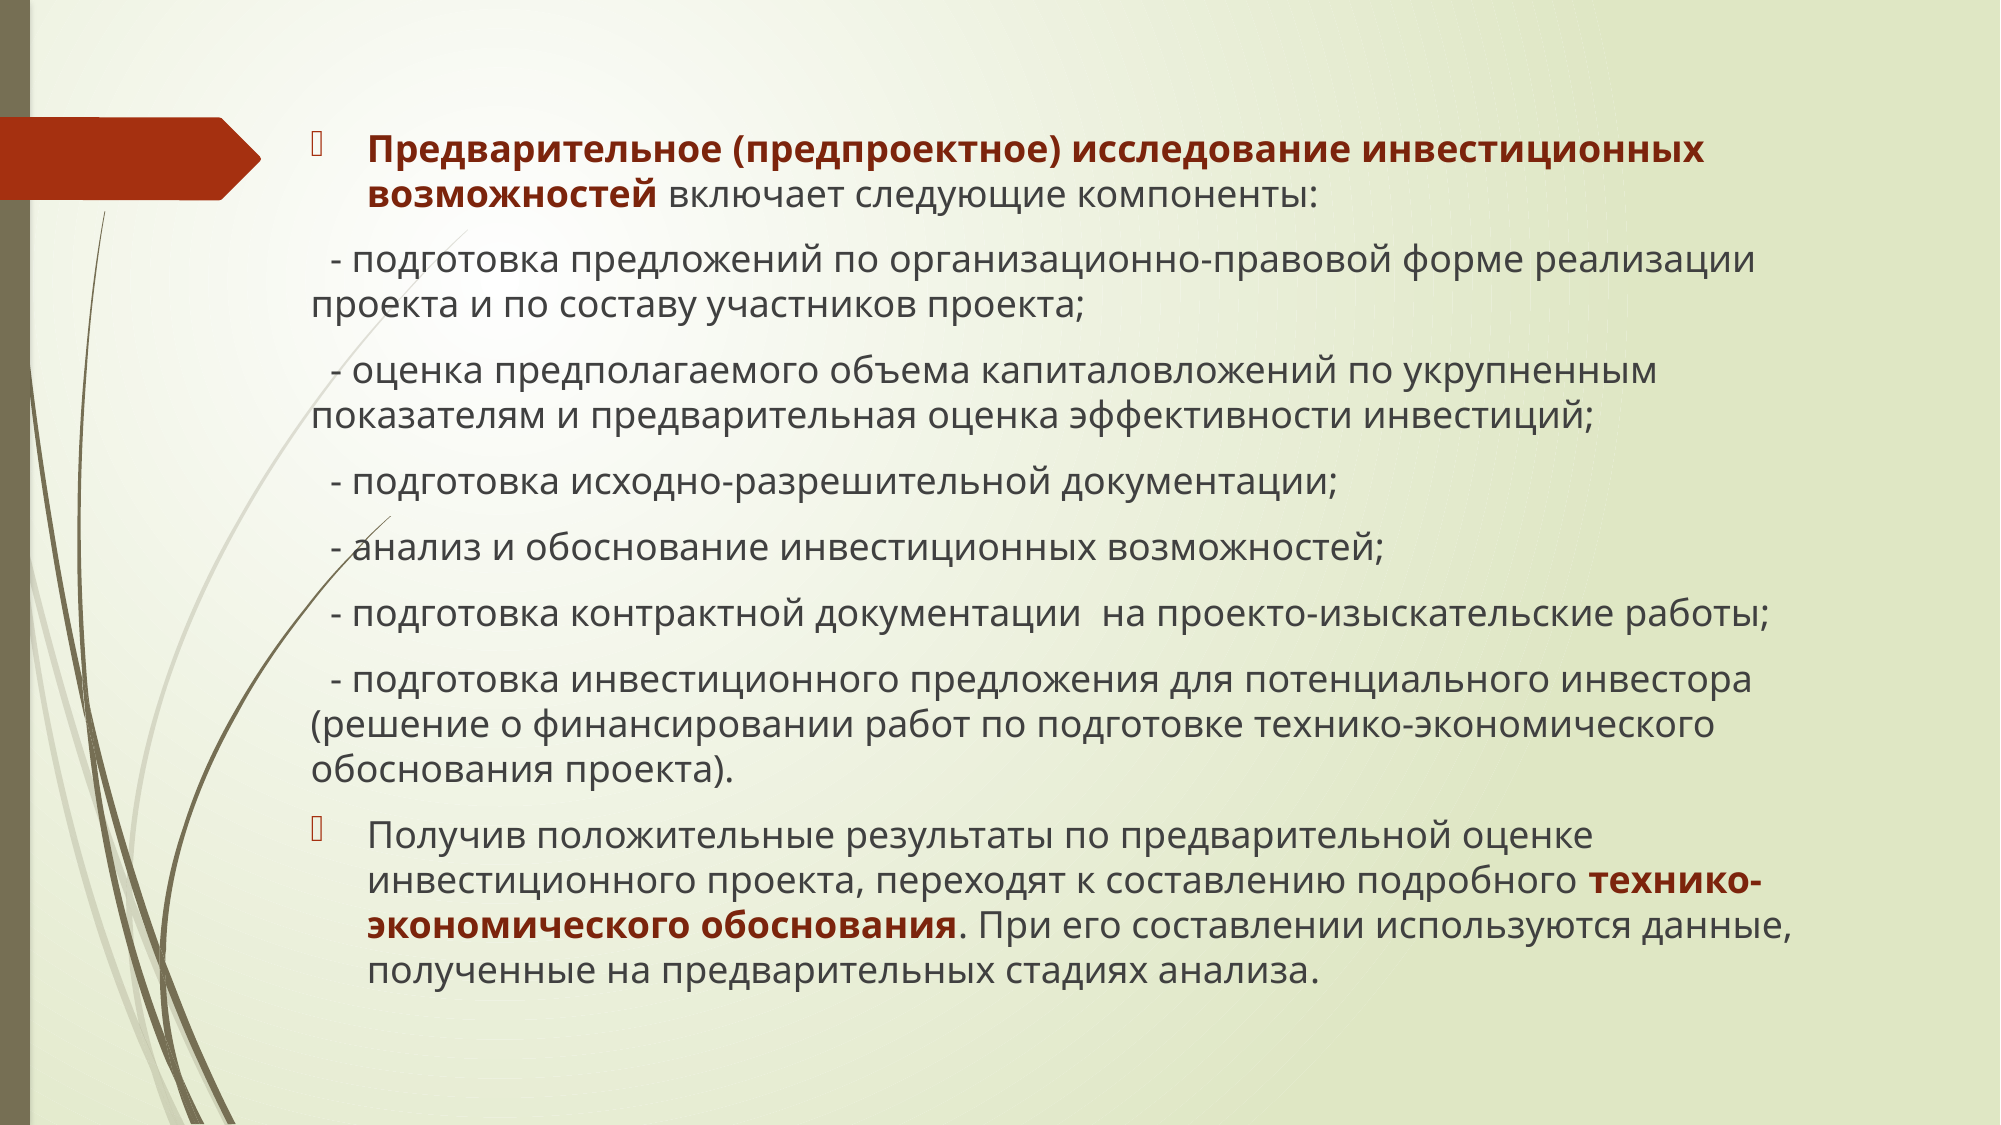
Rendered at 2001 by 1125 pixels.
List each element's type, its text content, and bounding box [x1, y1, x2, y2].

list Предварительное (предпроектное) исследование инвестиционных возможностей включает следующие компоненты: - подготовка предложений по организационно-правовой форме реализации проекта и по составу участников проекта; - оценка предполагаемого объема капиталовложений по укрупненным показателям и предварительная оценка эффективности инвестиций; - подготовка исходно-разрешительной документации; - анализ и обоснование инвестиционных возможностей; - подготовка контрактной документации на проекто-изыскательские работы; - подготовка инвестиционного предложения для потенциального инвестора (решение о финансировании работ по подготовке технико-экономического обоснования проекта). Получив положительные результаты по предварительной оценке инвестиционного проекта, переходят к составлению подробного технико-экономического обоснования. При его составлении используются данные, полученные на предварительных стадиях анализа. [295, 117, 1877, 1039]
